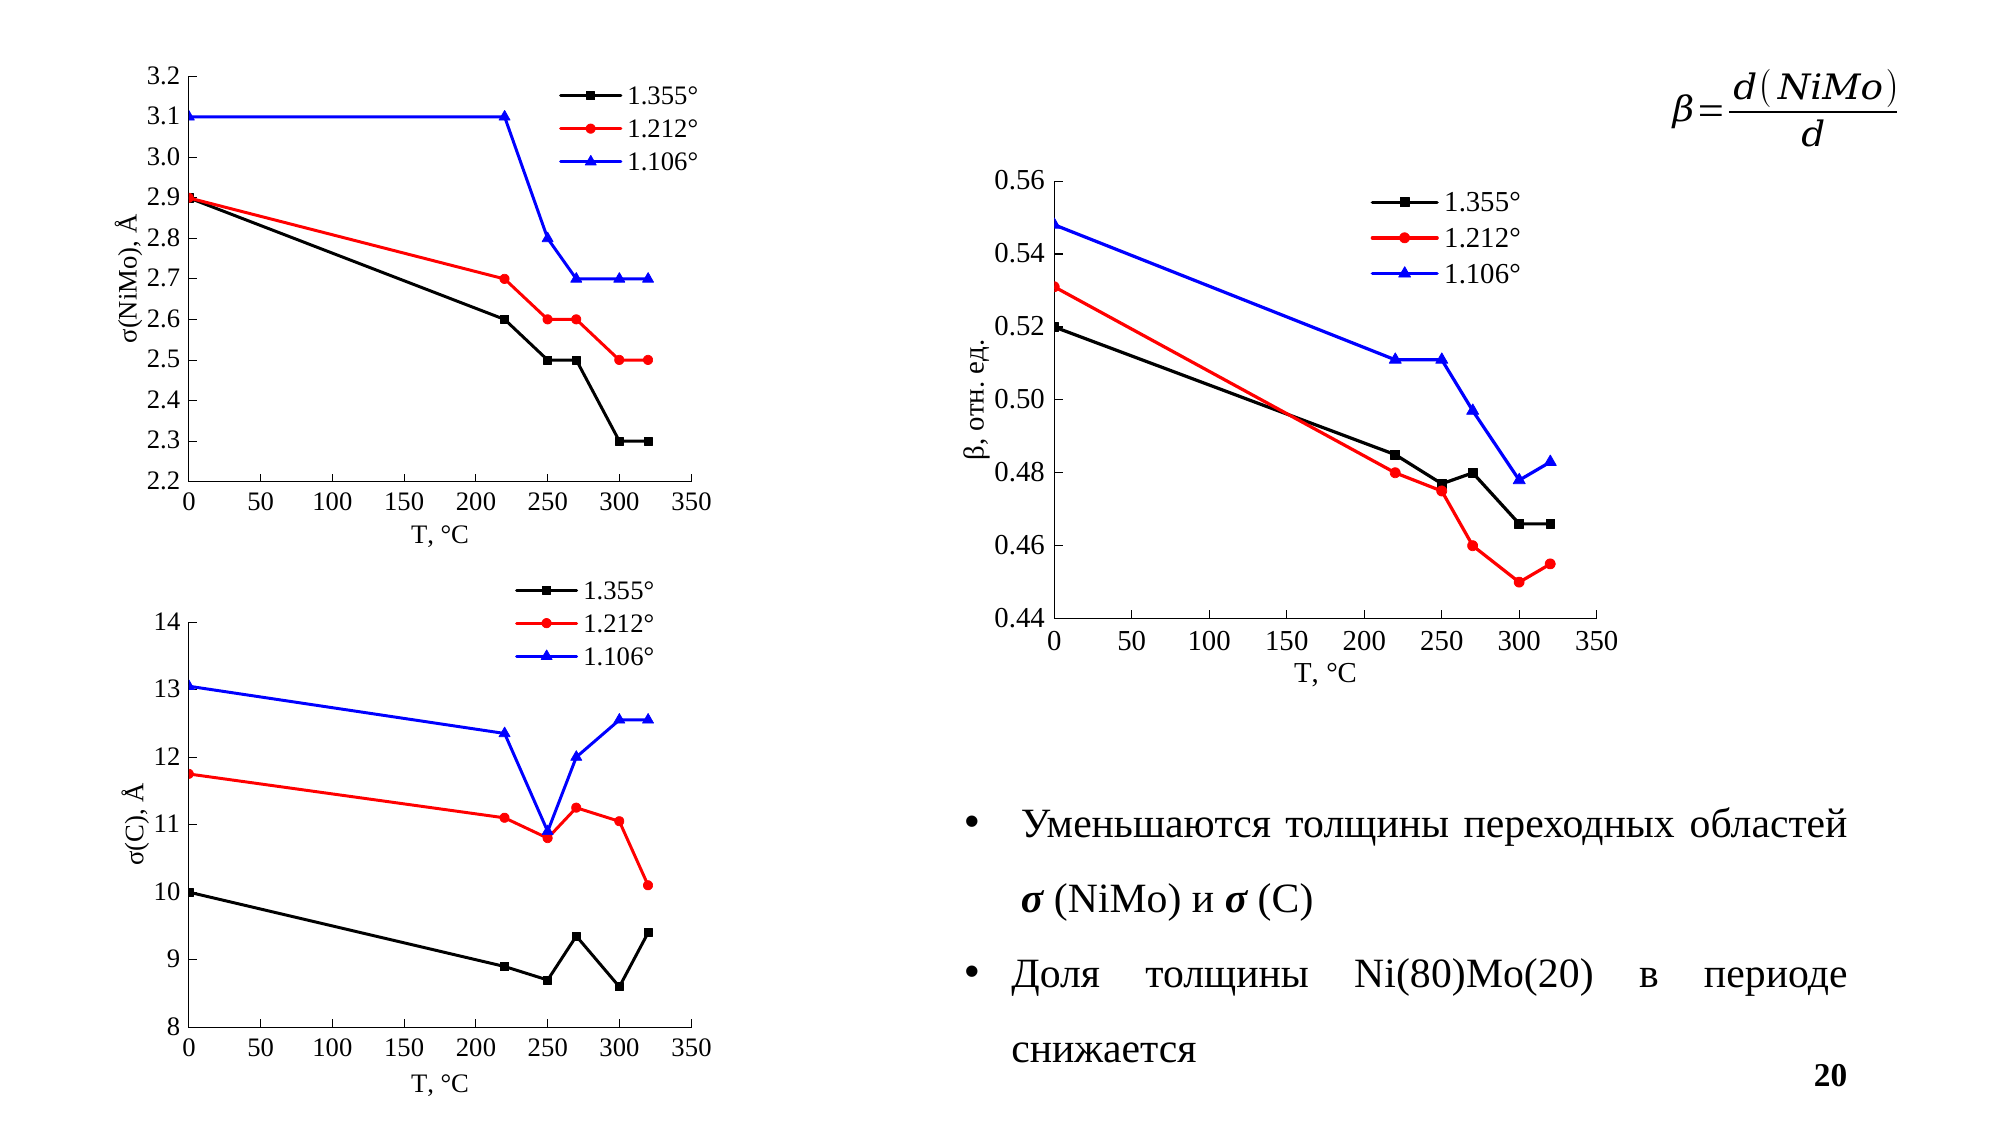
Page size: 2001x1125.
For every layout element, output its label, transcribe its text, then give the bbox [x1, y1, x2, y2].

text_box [911, 110, 1710, 721]
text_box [56, 10, 796, 556]
slide_number 20 [1412, 1079, 1863, 1103]
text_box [56, 556, 796, 1122]
text_box Уменьшаются толщины переходных областей σ (NiMo) и σ (С) Доля толщины Ni(80)Mo(20) в периоде снижается [949, 763, 1863, 1079]
